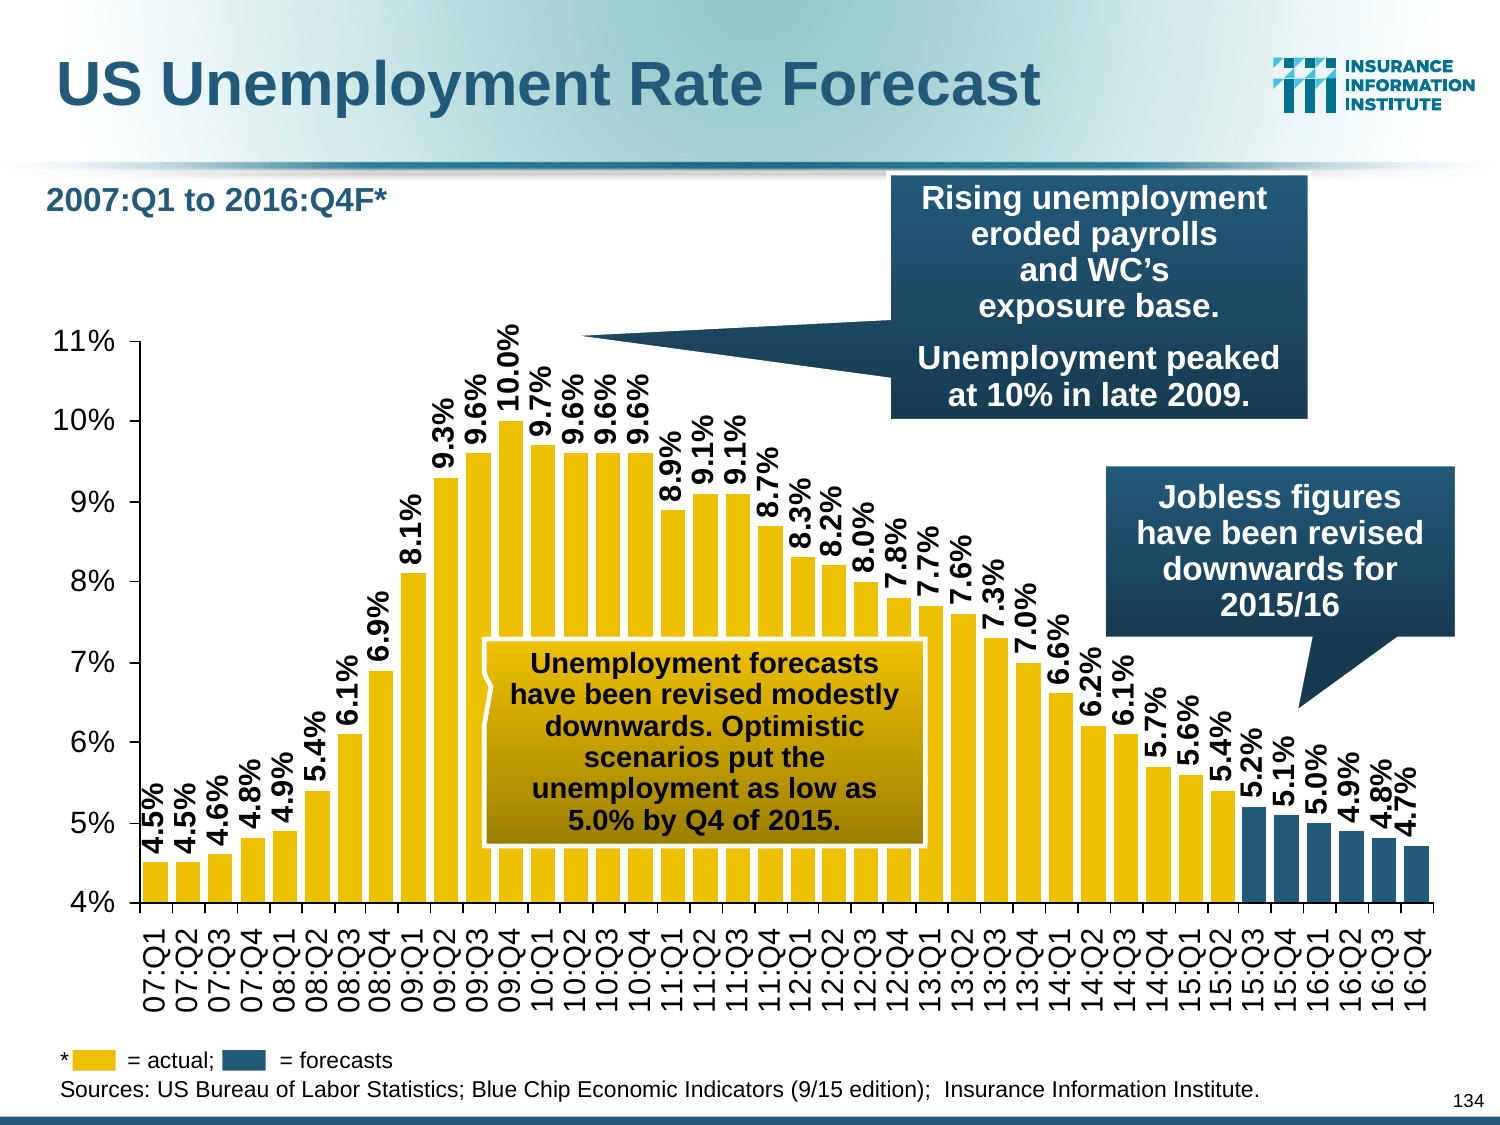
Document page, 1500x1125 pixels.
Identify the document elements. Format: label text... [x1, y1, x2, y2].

text_box [222, 1050, 266, 1071]
text_box 2007:Q1 to 2016:Q4F* [46, 182, 1395, 219]
text_box * = actual; = forecasts Sources: US Bureau of Labor Statistics; Blue Chip Economic Indicators (9/15 edition); Insurance Information Institute. [0, 1050, 1395, 1125]
text_box Rising unemployment eroded payrolls and WC’s exposure base. Unemployment peaked at 10% in late 2009. [888, 219, 1311, 306]
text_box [39, 307, 1442, 1027]
text_box Rising unemployment eroded payrolls and WC’s exposure base. Unemployment peaked at 10% in late 2009. [888, 173, 1311, 182]
title US Unemployment Rate Forecast [48, 14, 1264, 157]
picture [0, 0, 1500, 189]
text_box Jobless figures have been revised downwards for 2015/16 [1446, 464, 1458, 640]
text_box [72, 1050, 116, 1071]
slide_number 134 [1410, 1091, 1485, 1112]
